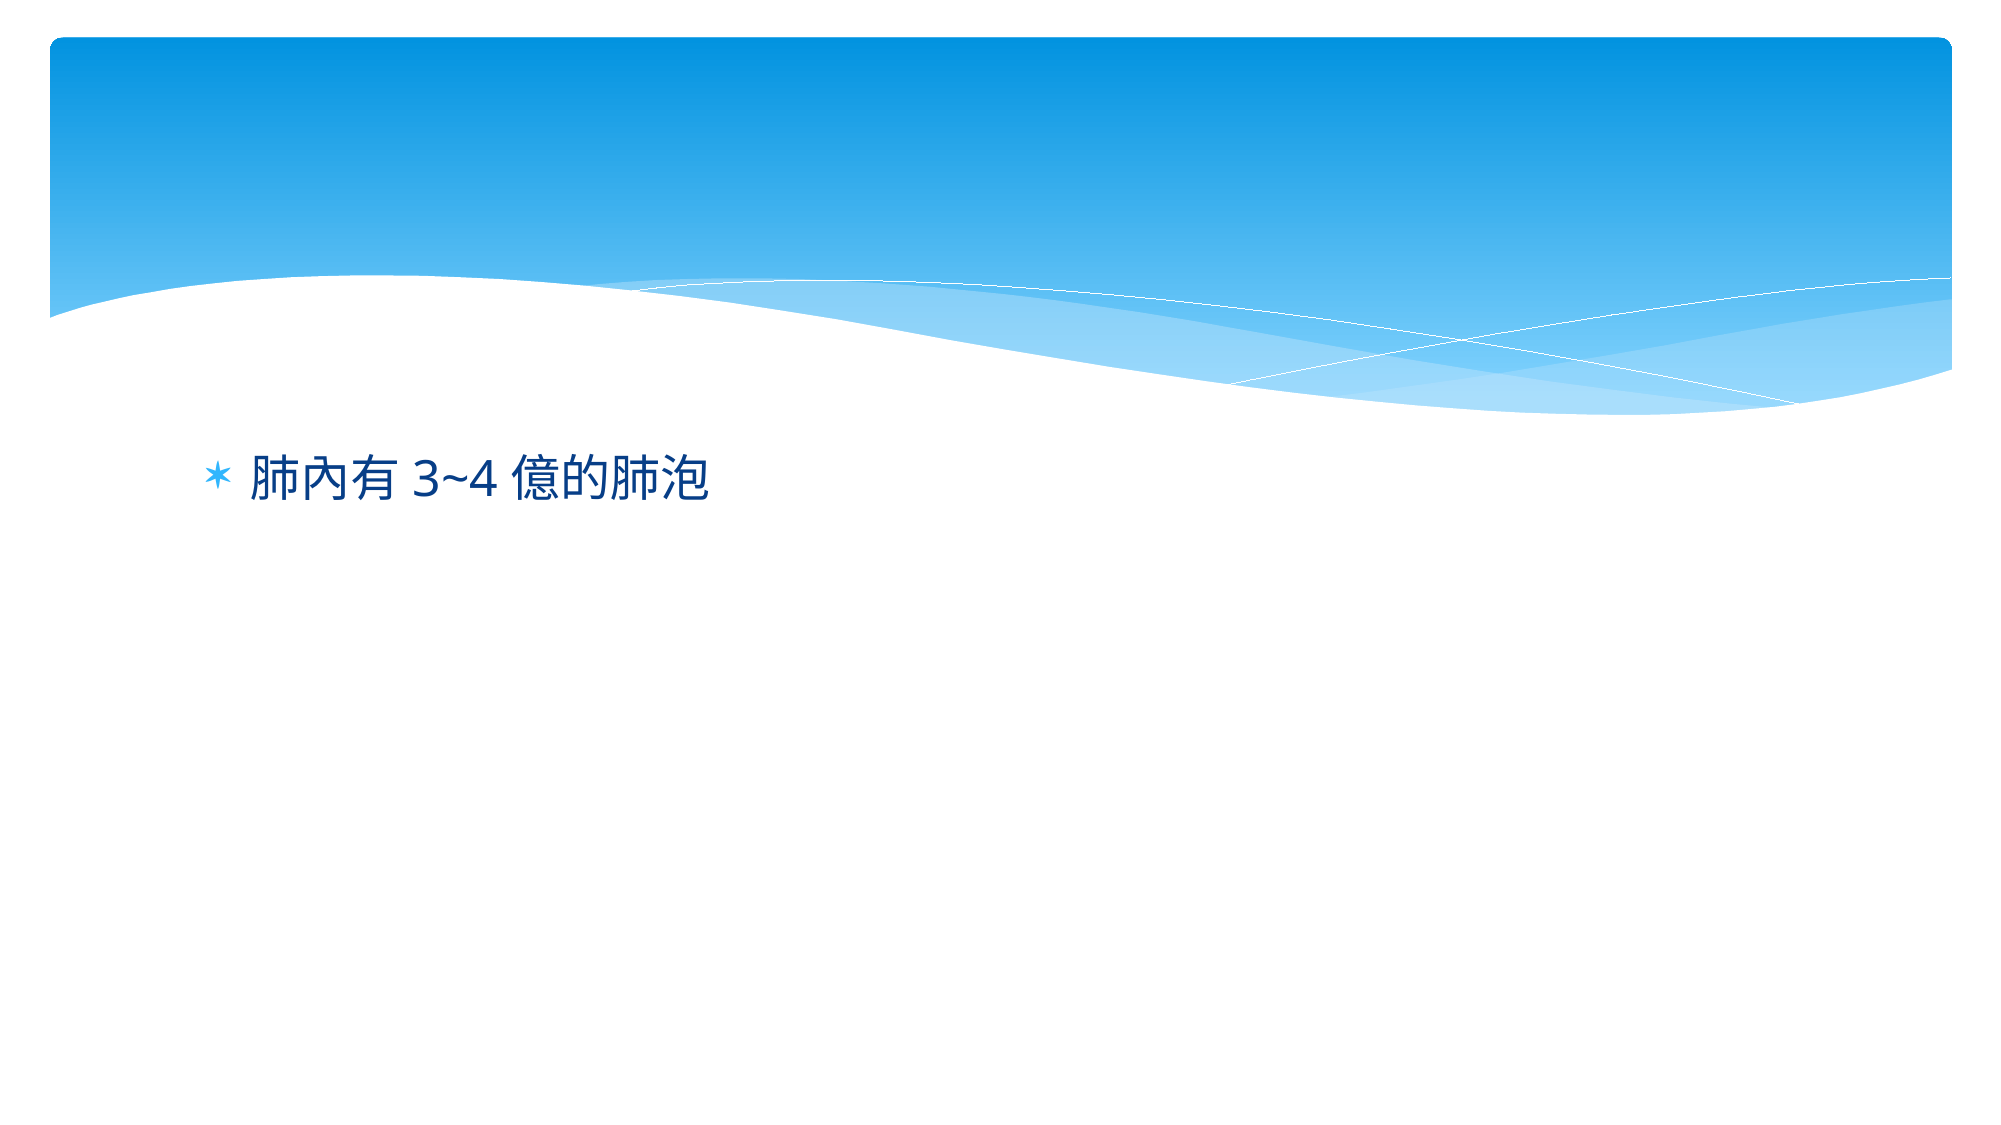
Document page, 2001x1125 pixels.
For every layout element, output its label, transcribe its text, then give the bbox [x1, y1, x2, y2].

list 肺內有3~4億的肺泡 [190, 438, 1812, 1005]
